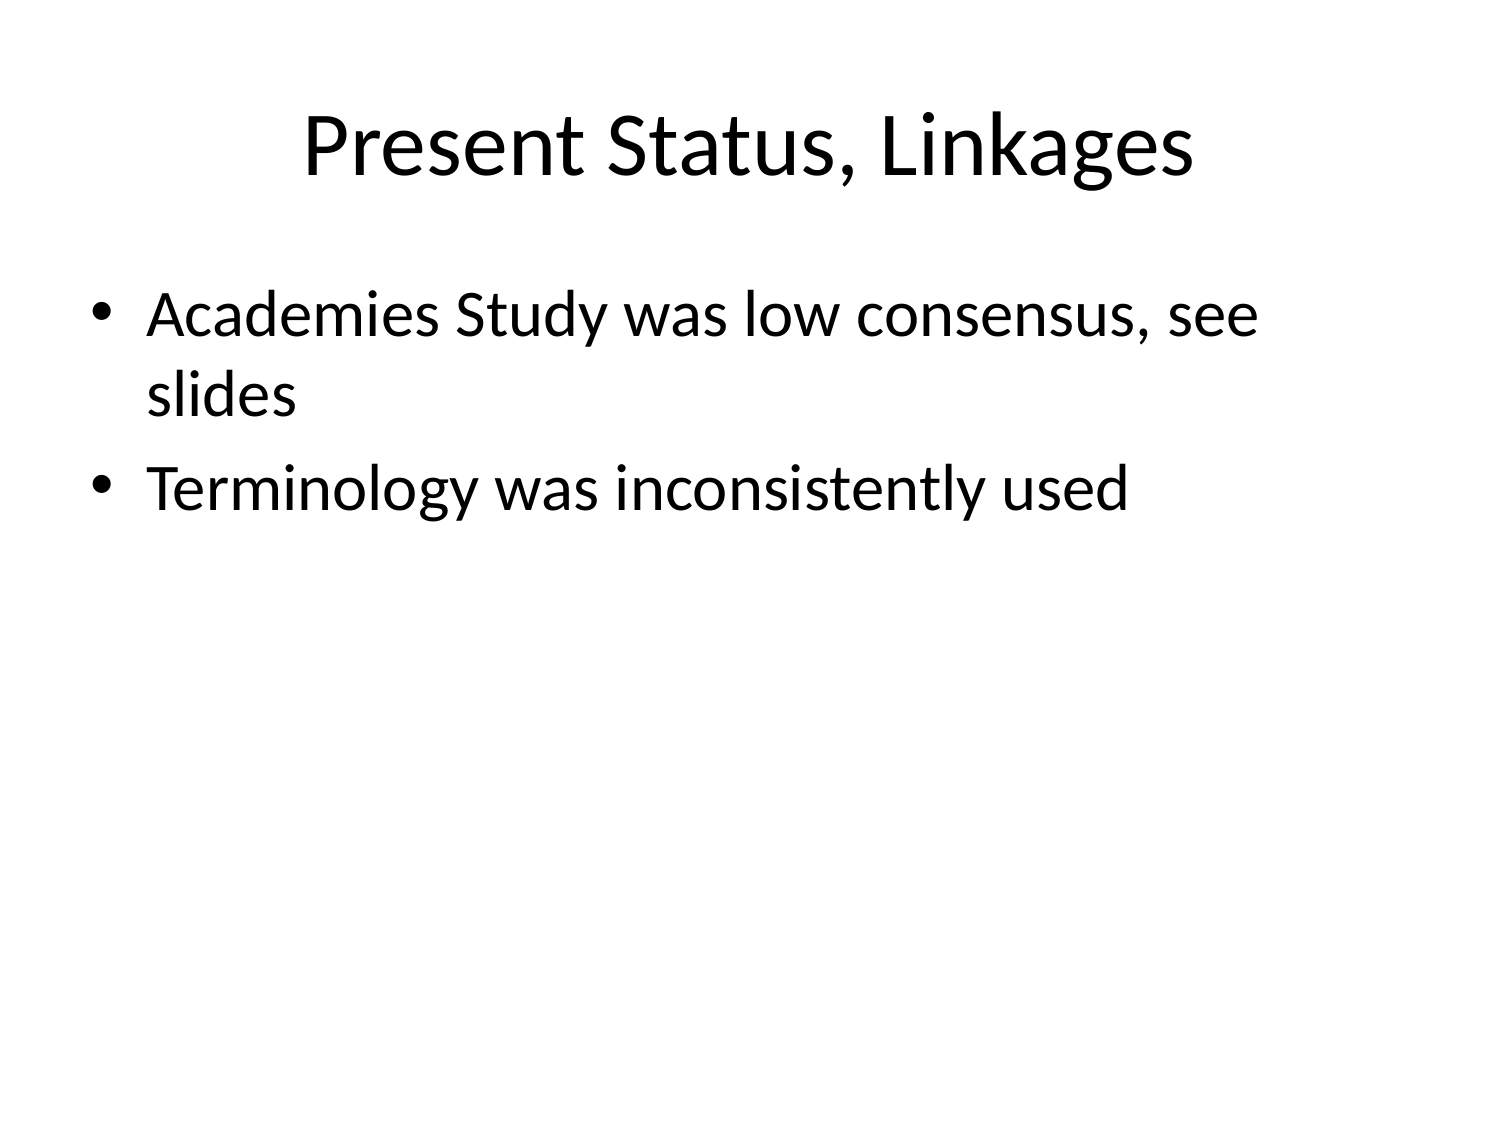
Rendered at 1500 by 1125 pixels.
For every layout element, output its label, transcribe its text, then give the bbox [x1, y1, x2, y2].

title Present Status, Linkages [75, 45, 1425, 233]
list Academies Study was low consensus, see slides Terminology was inconsistently used [75, 262, 1425, 1005]
